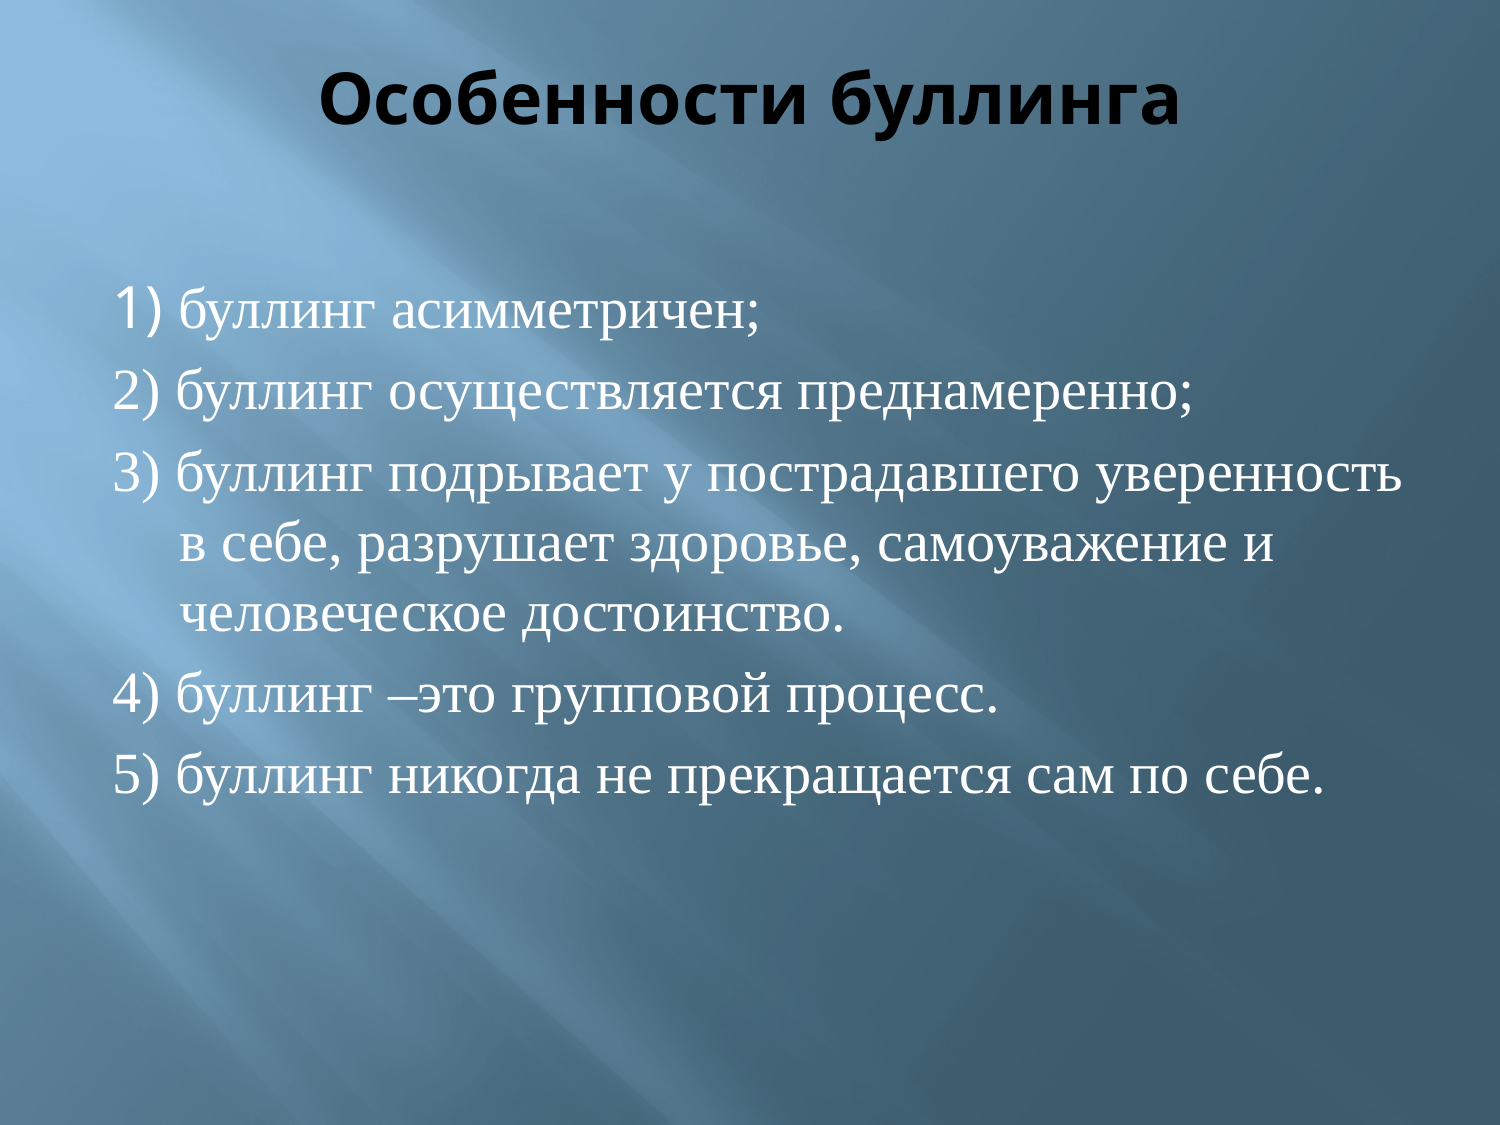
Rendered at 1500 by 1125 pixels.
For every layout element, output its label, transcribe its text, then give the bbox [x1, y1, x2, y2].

list 1) буллинг асимметричен; 2) буллинг осуществляется преднамеренно; 3) буллинг подрывает у пострадавшего уверенность в себе, разрушает здоровье, самоуважение и человеческое достоинство. 4) буллинг –это групповой процесс. 5) буллинг никогда не прекращается сам по себе. [75, 262, 1425, 1035]
title Особенности буллинга [75, 45, 1425, 233]
